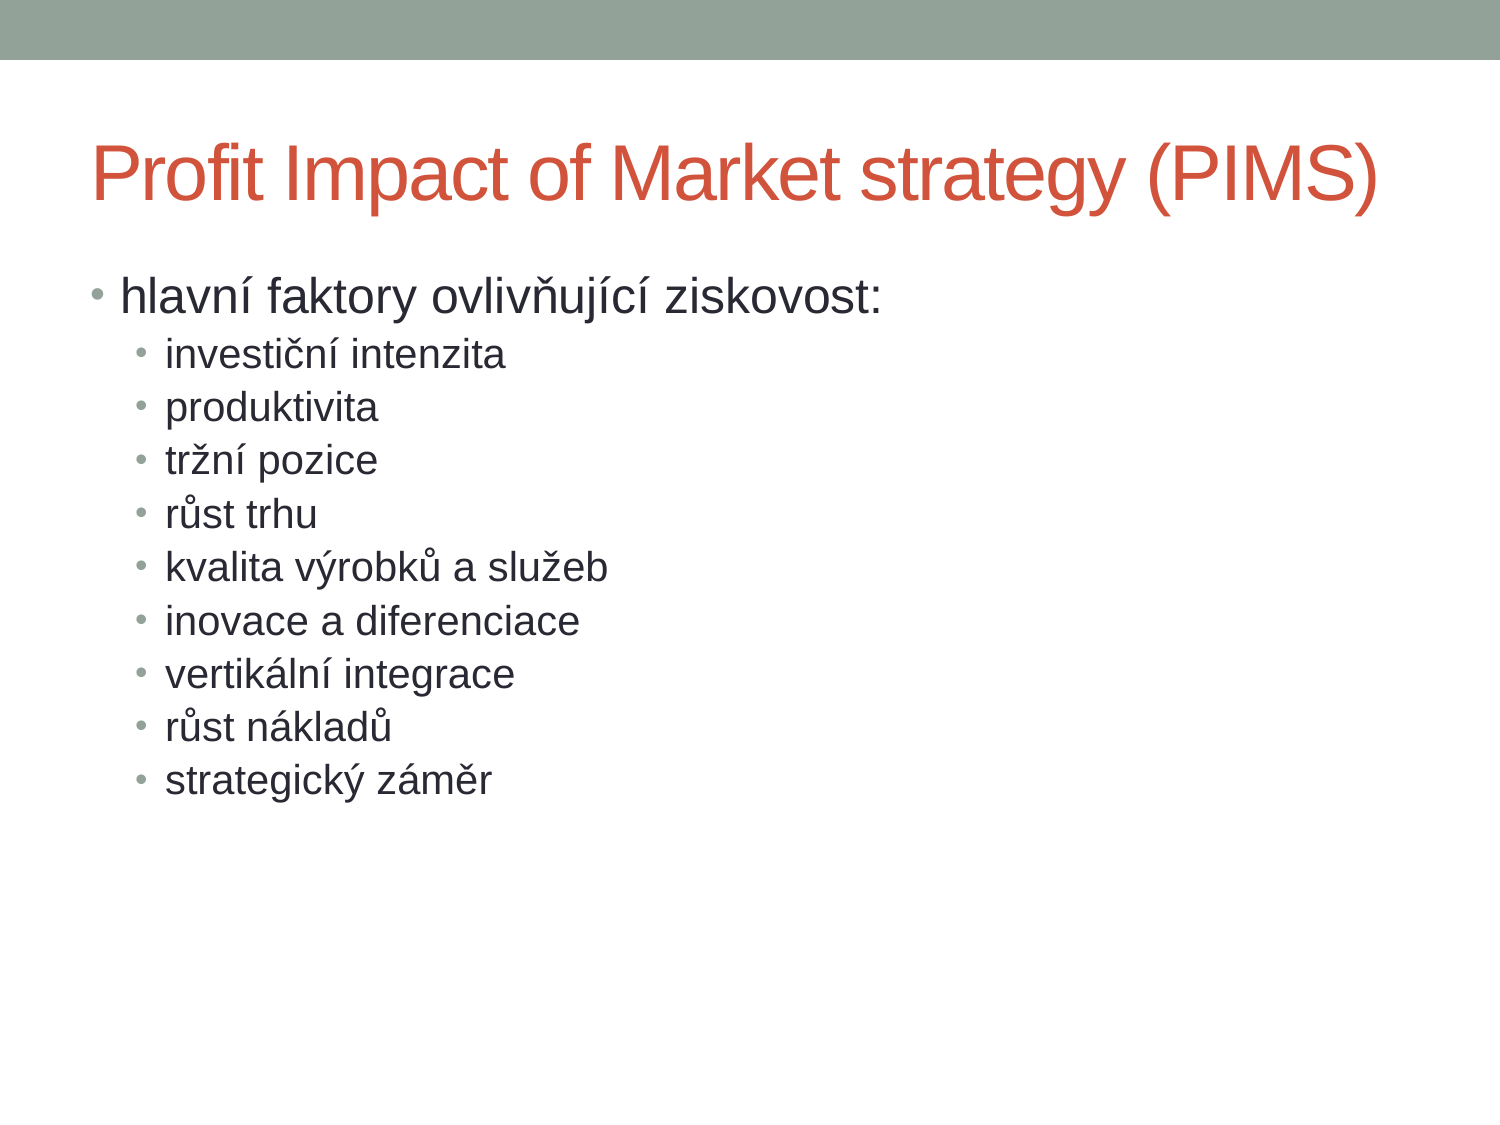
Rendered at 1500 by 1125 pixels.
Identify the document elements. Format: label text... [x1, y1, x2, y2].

list hlavní faktory ovlivňující ziskovost: investiční intenzita produktivita tržní pozice růst trhu kvalita výrobků a služeb inovace a diferenciace vertikální integrace růst nákladů strategický záměr [75, 262, 1425, 1063]
title Profit Impact of Market strategy (PIMS) [75, 87, 1425, 250]
